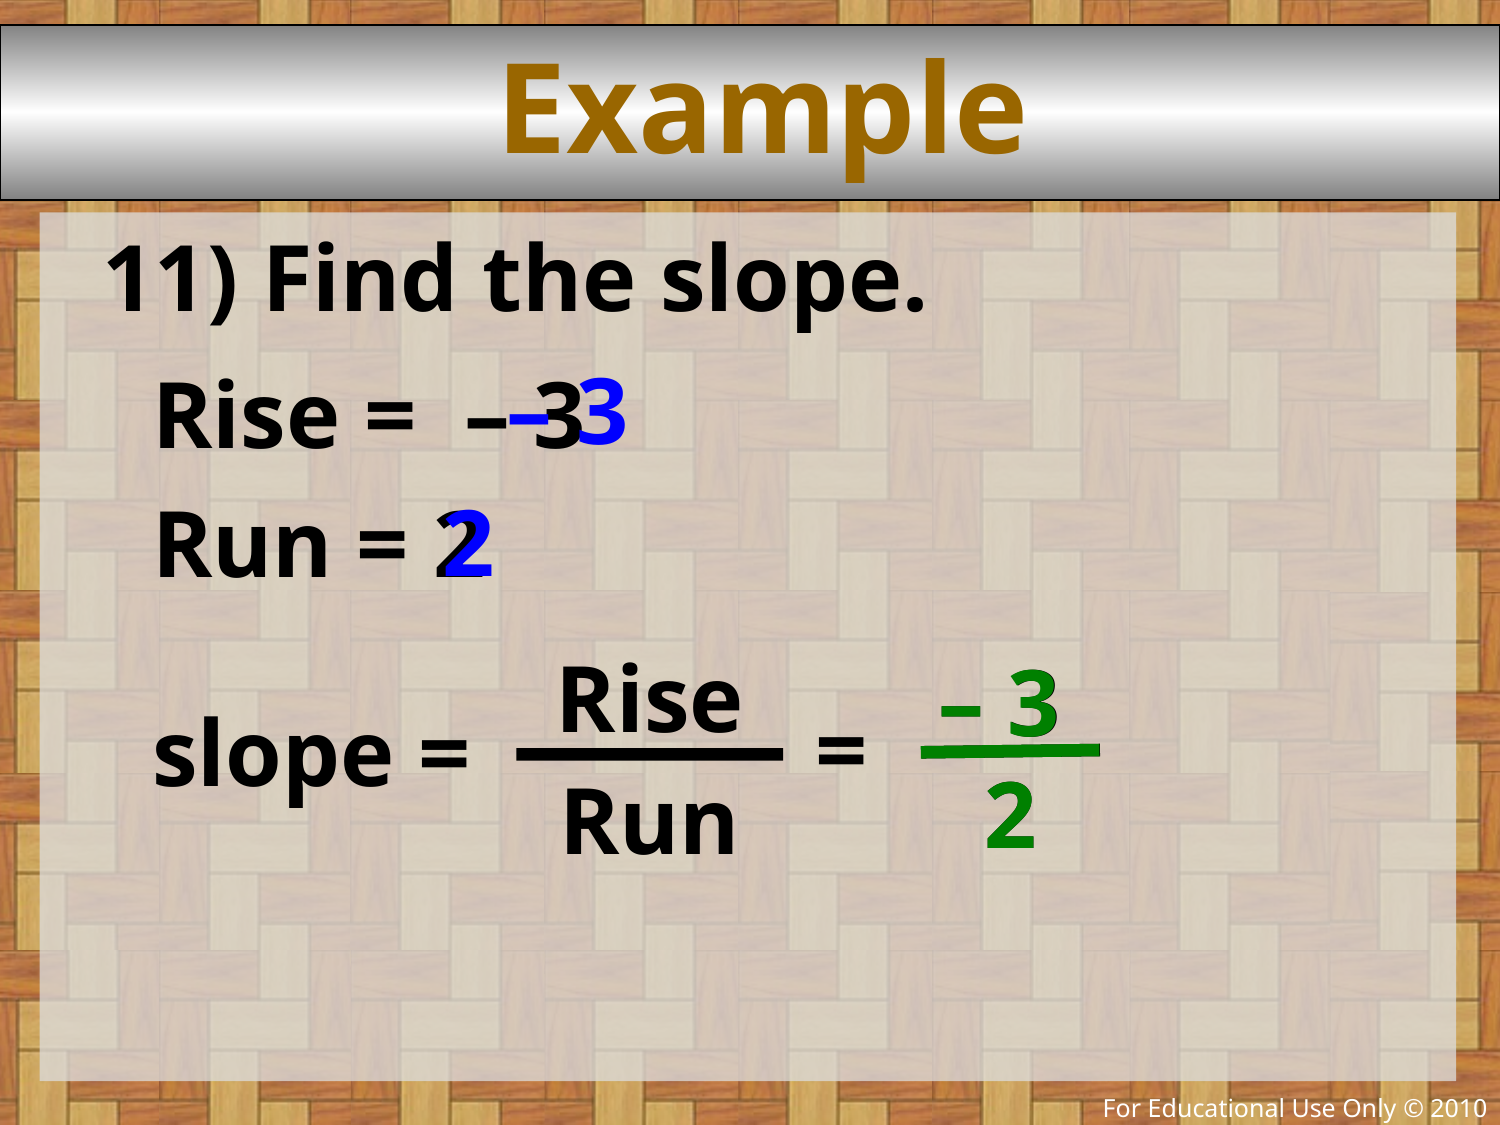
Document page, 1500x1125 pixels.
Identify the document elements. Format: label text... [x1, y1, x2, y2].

text_box 2 [427, 490, 514, 608]
picture [0, 201, 1500, 1125]
text_box – 3 [491, 358, 680, 476]
list 11) Find the slope. [87, 212, 1488, 450]
text_box = [801, 705, 893, 806]
picture [0, 0, 1500, 24]
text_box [516, 645, 783, 877]
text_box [920, 637, 1100, 845]
text_box Rise = – 3 Run = 2 [137, 450, 713, 600]
title Example [12, 9, 1500, 198]
text_box slope = [137, 699, 513, 818]
